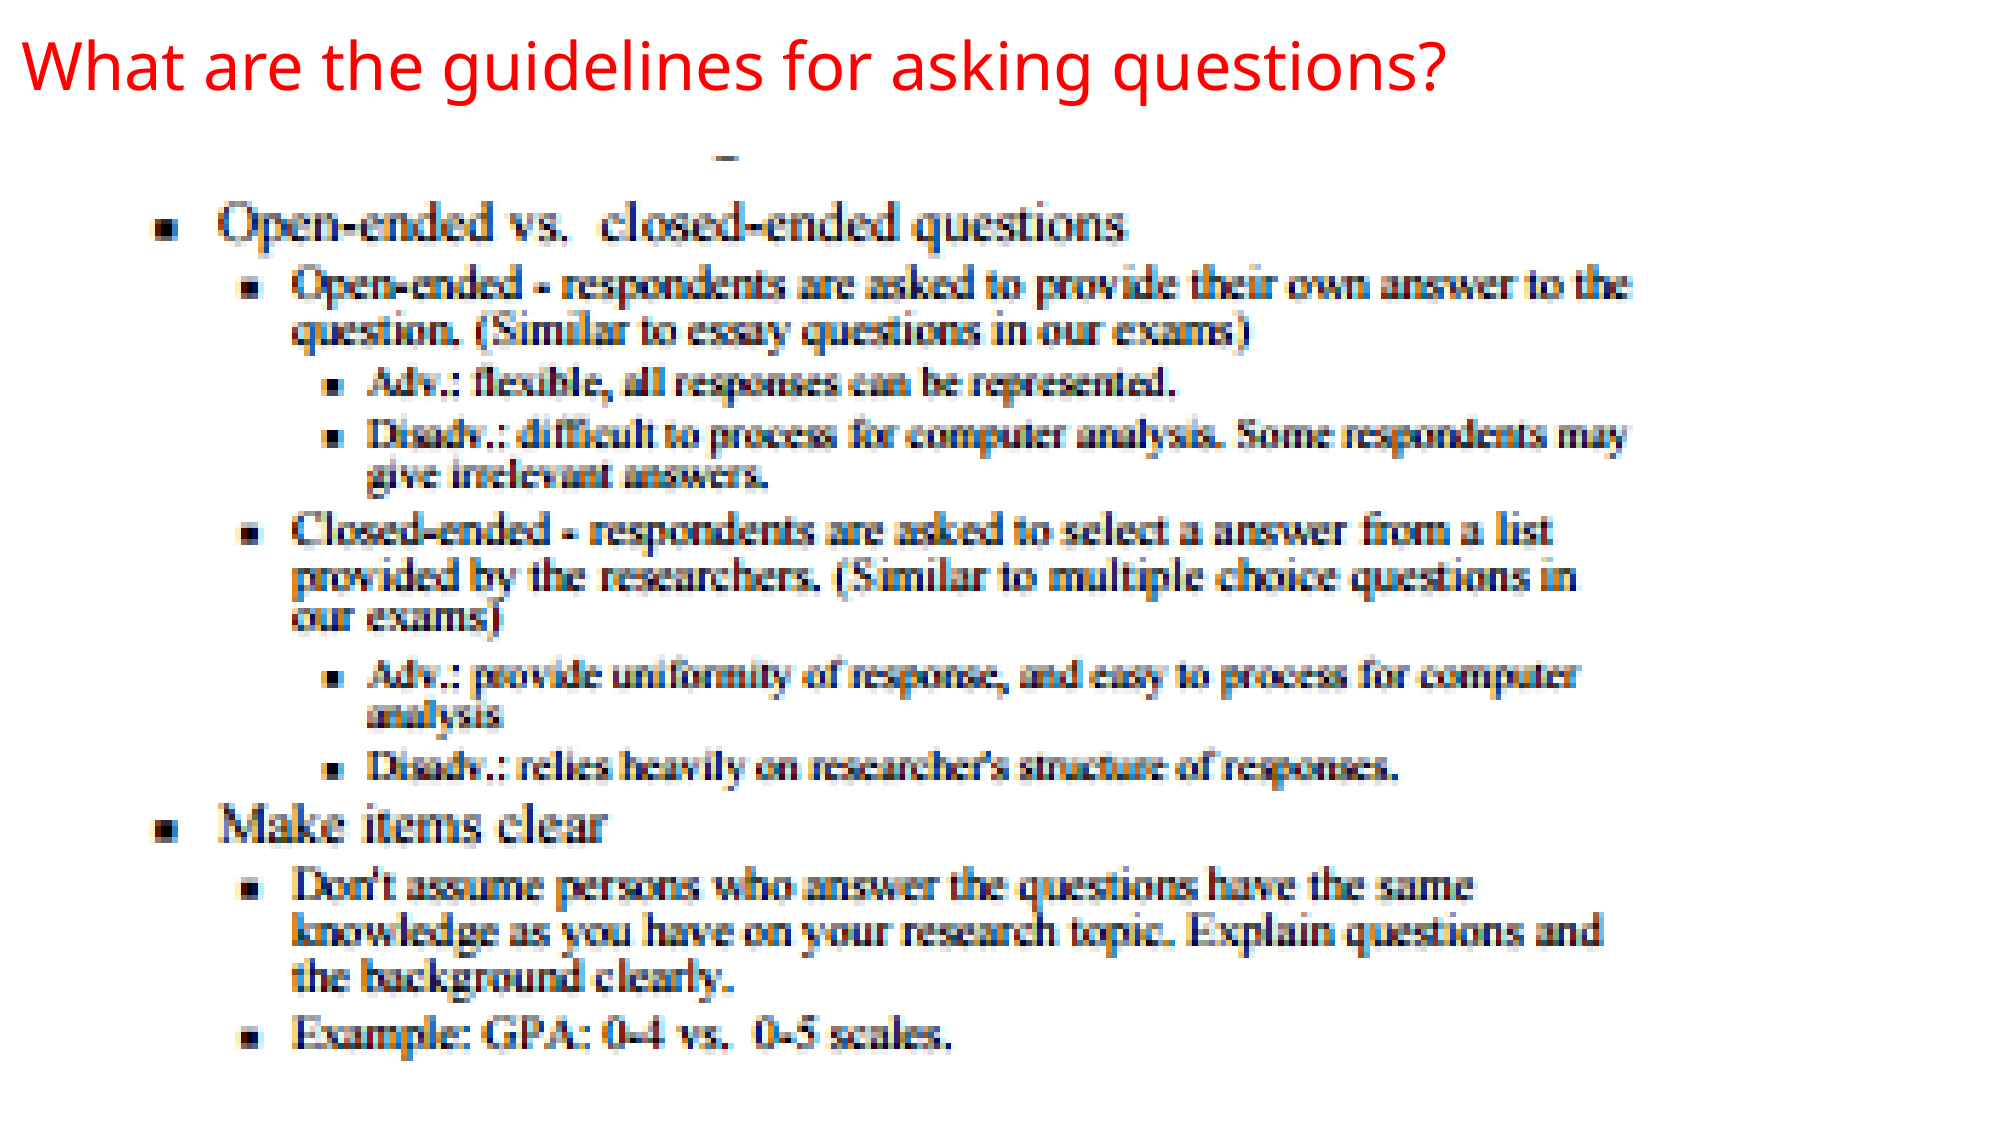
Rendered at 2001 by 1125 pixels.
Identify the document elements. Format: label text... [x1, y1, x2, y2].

picture [121, 156, 1668, 1107]
text_box What are the guidelines for asking questions? [6, 16, 1869, 111]
